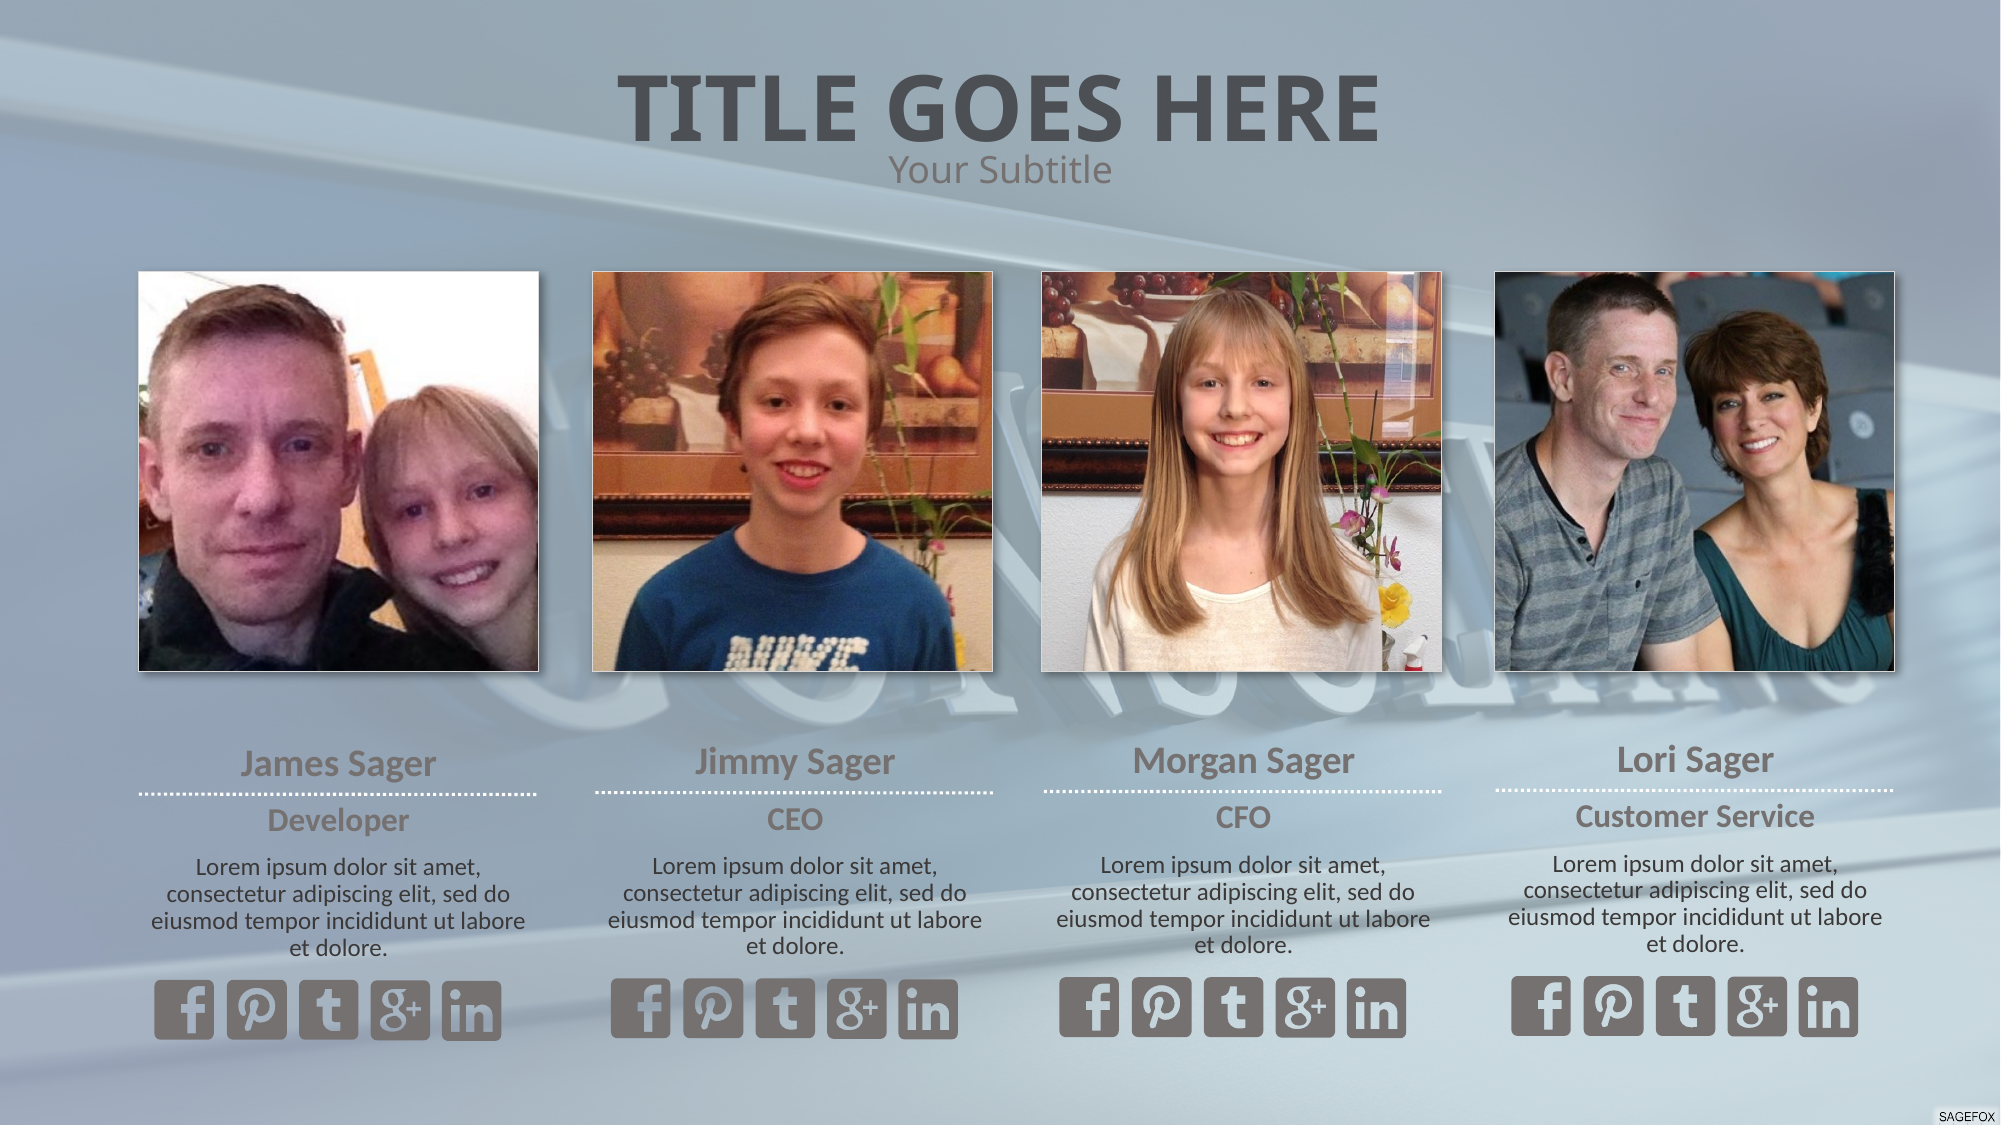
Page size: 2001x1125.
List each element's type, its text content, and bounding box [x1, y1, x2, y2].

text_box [1059, 977, 1407, 1039]
text_box Lori Sager [1520, 738, 1871, 781]
text_box [591, 270, 993, 672]
text_box CFO [1068, 797, 1419, 840]
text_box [610, 978, 958, 1040]
text_box Jimmy Sager [620, 740, 971, 784]
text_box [1511, 976, 1859, 1038]
text_box [1040, 270, 1442, 672]
text_box James Sager [163, 742, 514, 785]
text_box Lorem ipsum dolor sit amet, consectetur adipiscing elit, sed do eiusmod tempor incididunt ut labore et dolore. [1043, 851, 1444, 965]
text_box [548, 42, 1452, 199]
text_box Morgan Sager [1068, 739, 1419, 782]
text_box [138, 270, 540, 672]
text_box CEO [620, 798, 971, 841]
text_box Lorem ipsum dolor sit amet, consectetur adipiscing elit, sed do eiusmod tempor incididunt ut labore et dolore. [595, 852, 996, 966]
text_box Customer Service [1520, 796, 1871, 839]
text_box Lorem ipsum dolor sit amet, consectetur adipiscing elit, sed do eiusmod tempor incididunt ut labore et dolore. [138, 854, 539, 968]
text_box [154, 979, 502, 1041]
text_box Developer [163, 799, 514, 842]
text_box [1494, 271, 1896, 673]
picture [1936, 1111, 1997, 1125]
text_box Lorem ipsum dolor sit amet, consectetur adipiscing elit, sed do eiusmod tempor incididunt ut labore et dolore. [1495, 850, 1896, 964]
